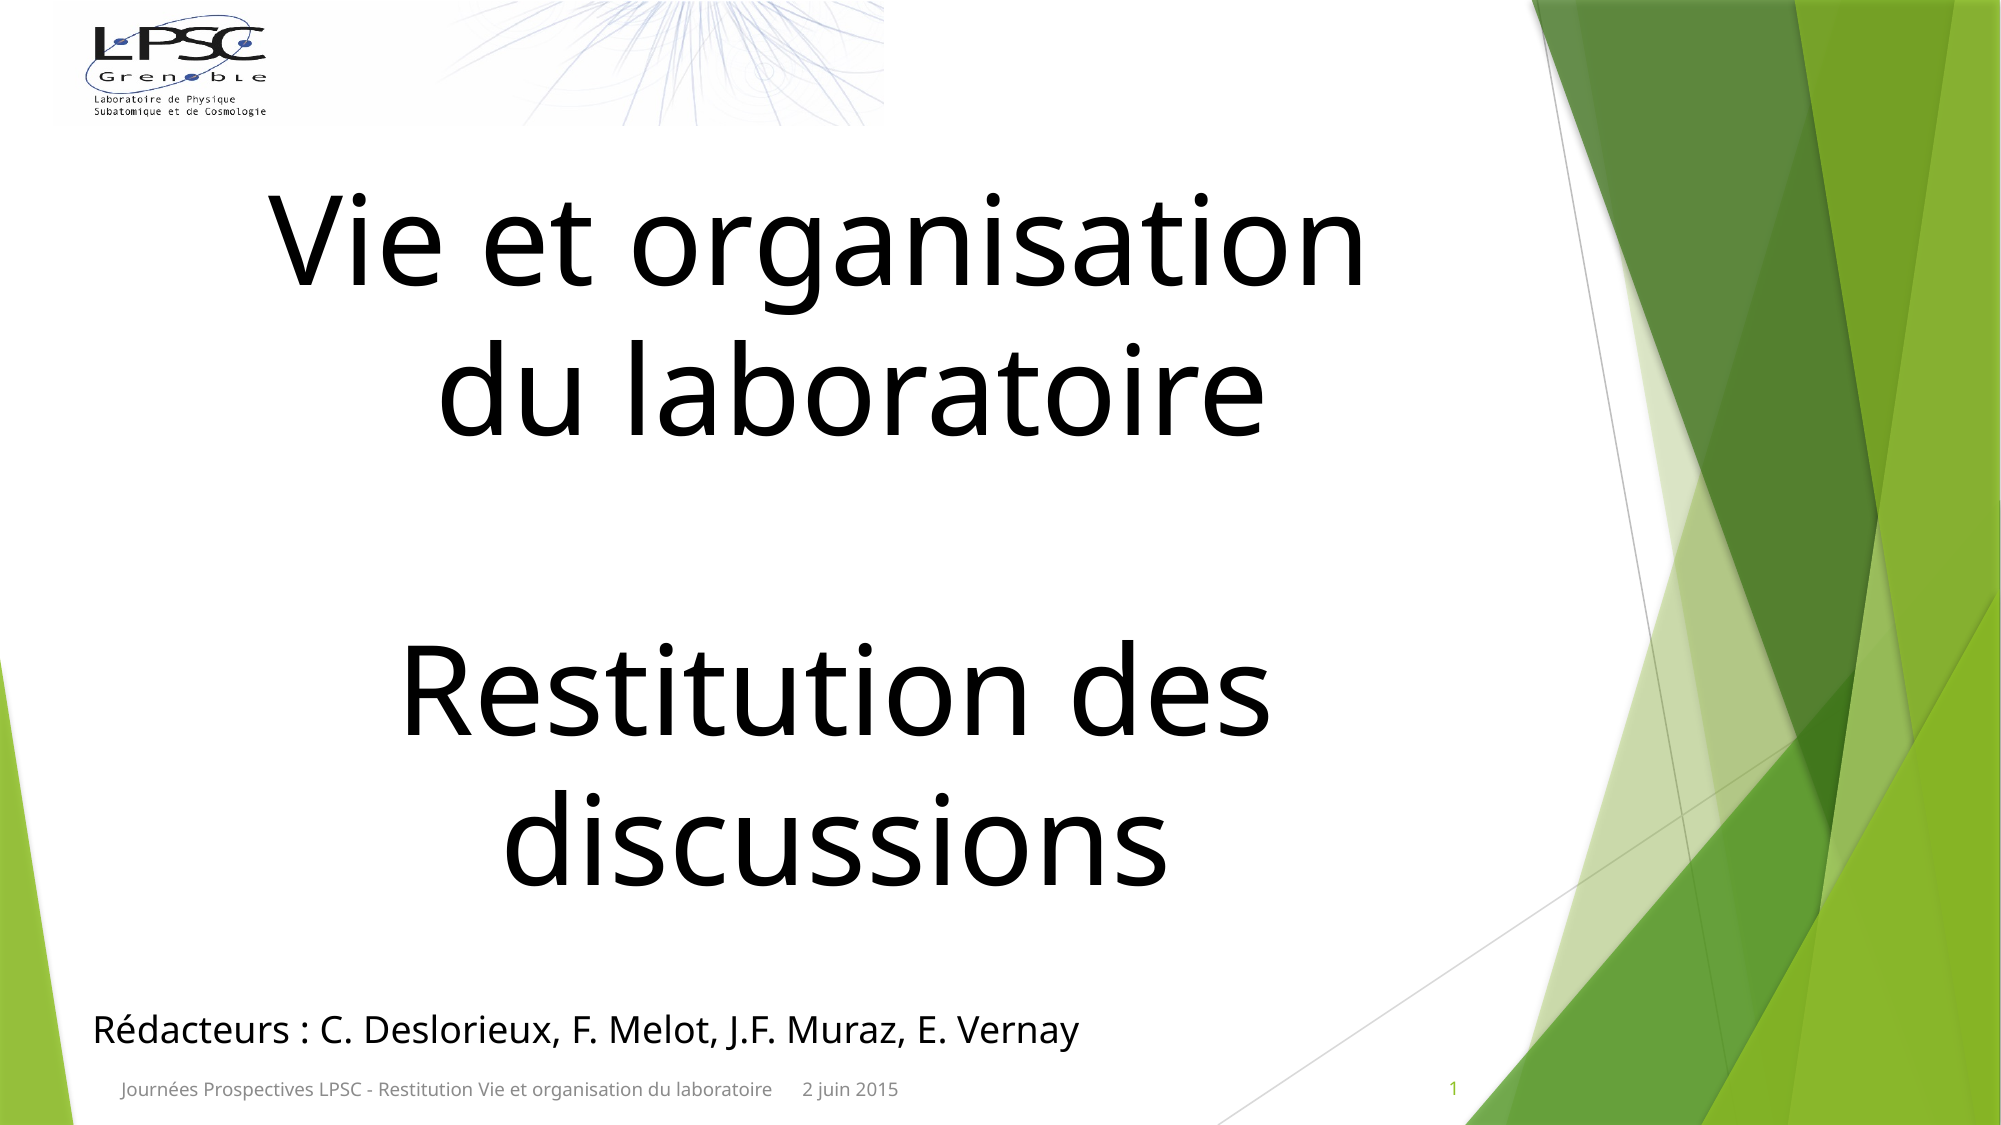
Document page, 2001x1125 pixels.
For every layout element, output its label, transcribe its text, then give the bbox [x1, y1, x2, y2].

slide_number 1 [1362, 1059, 1475, 1120]
picture [52, 1, 884, 127]
footer Journées Prospectives LPSC - Restitution Vie et organisation du laboratoire 2 juin 2015 [106, 1059, 1140, 1120]
text_box Rédacteurs : C. Deslorieux, F. Melot, J.F. Muraz, E. Vernay [77, 998, 1689, 1059]
text_box Vie et organisation du laboratoire Restitution des discussions [174, 153, 1498, 919]
